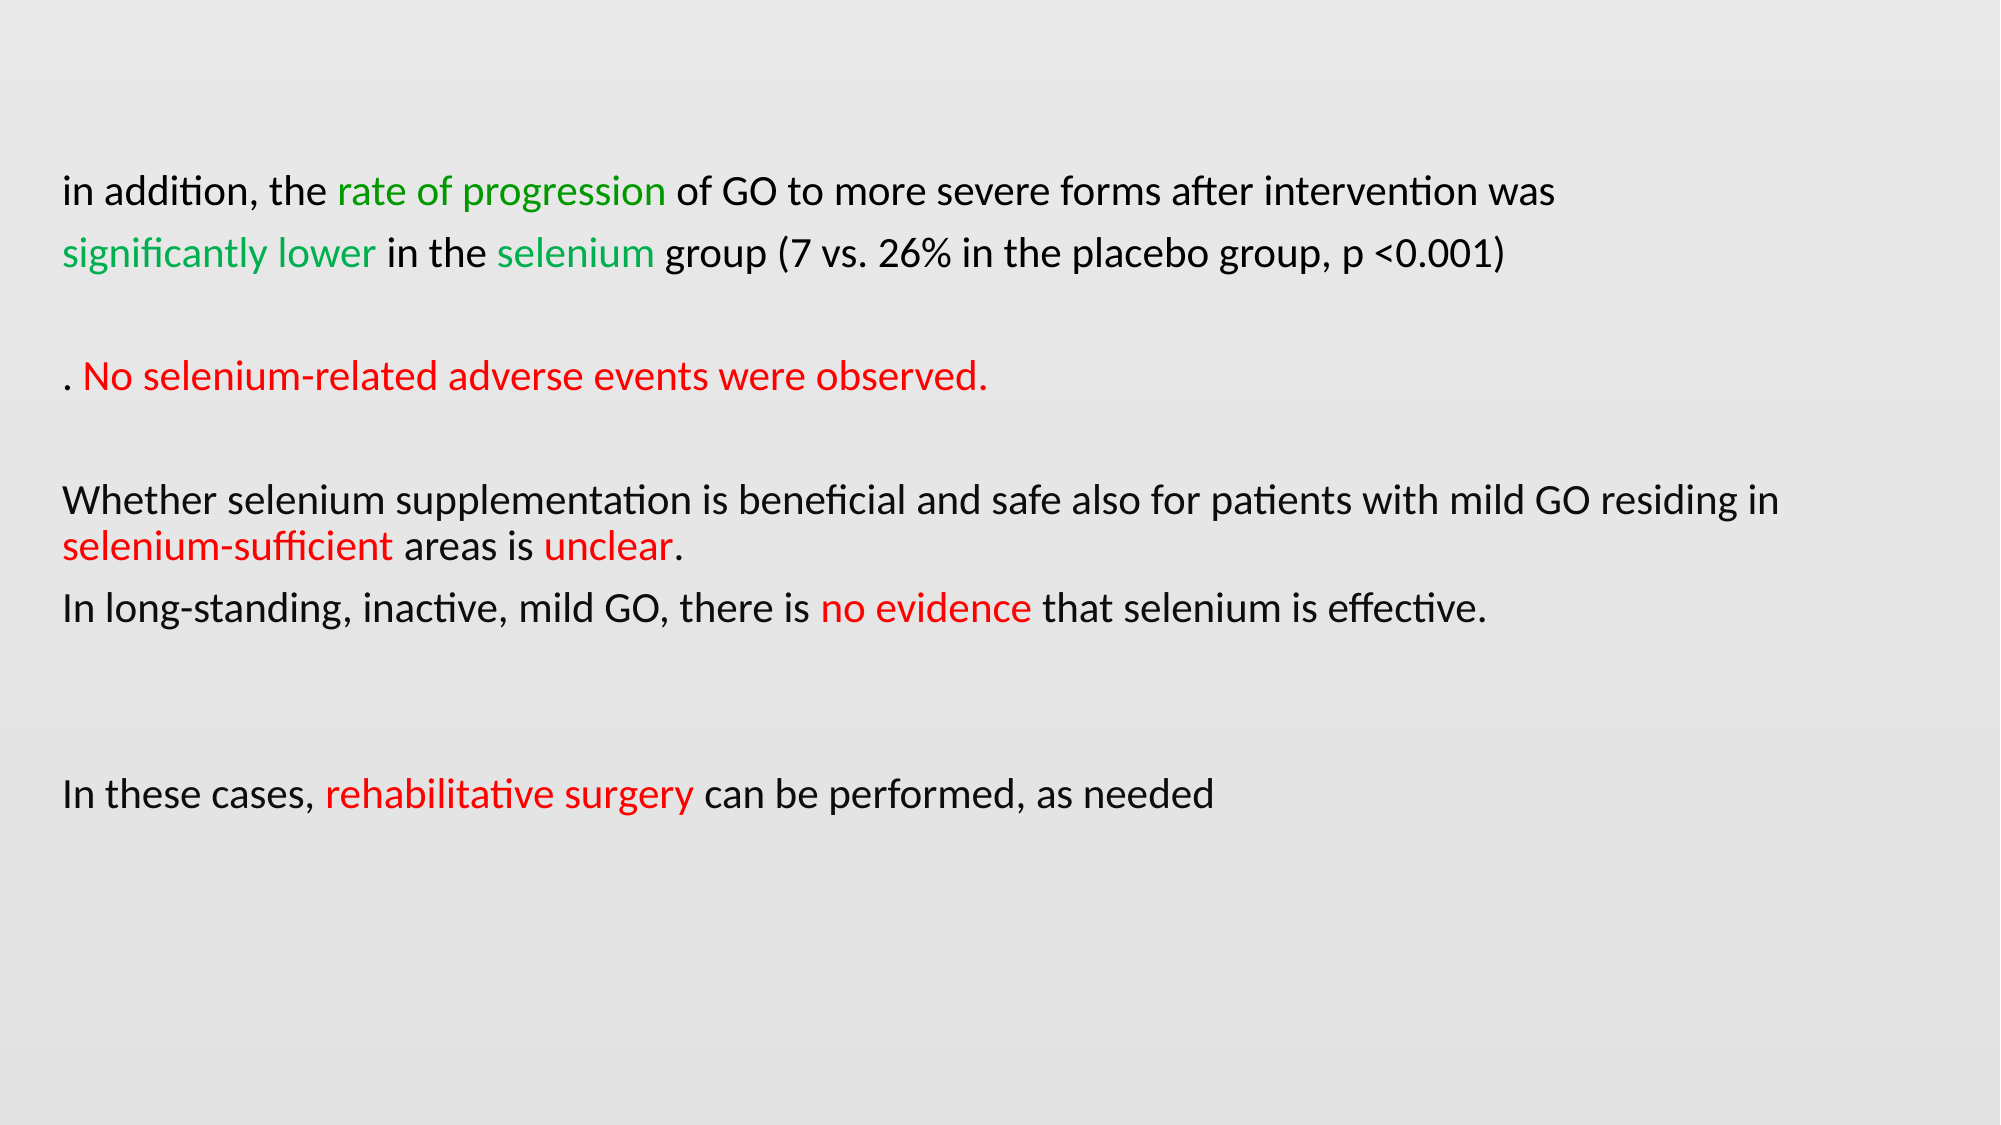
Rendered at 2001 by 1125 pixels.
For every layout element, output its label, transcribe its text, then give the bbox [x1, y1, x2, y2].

list in addition, the rate of progression of GO to more severe forms after intervention was significantly lower in the selenium group (7 vs. 26% in the placebo group, p <0.001) . No selenium-related adverse events were observed. Whether selenium supplementation is beneficial and safe also for patients with mild GO residing in selenium-sufficient areas is unclear. In long-standing, inactive, mild GO, there is no evidence that selenium is effective. In these cases, rehabilitative surgery can be performed, as needed [47, 160, 1957, 1014]
